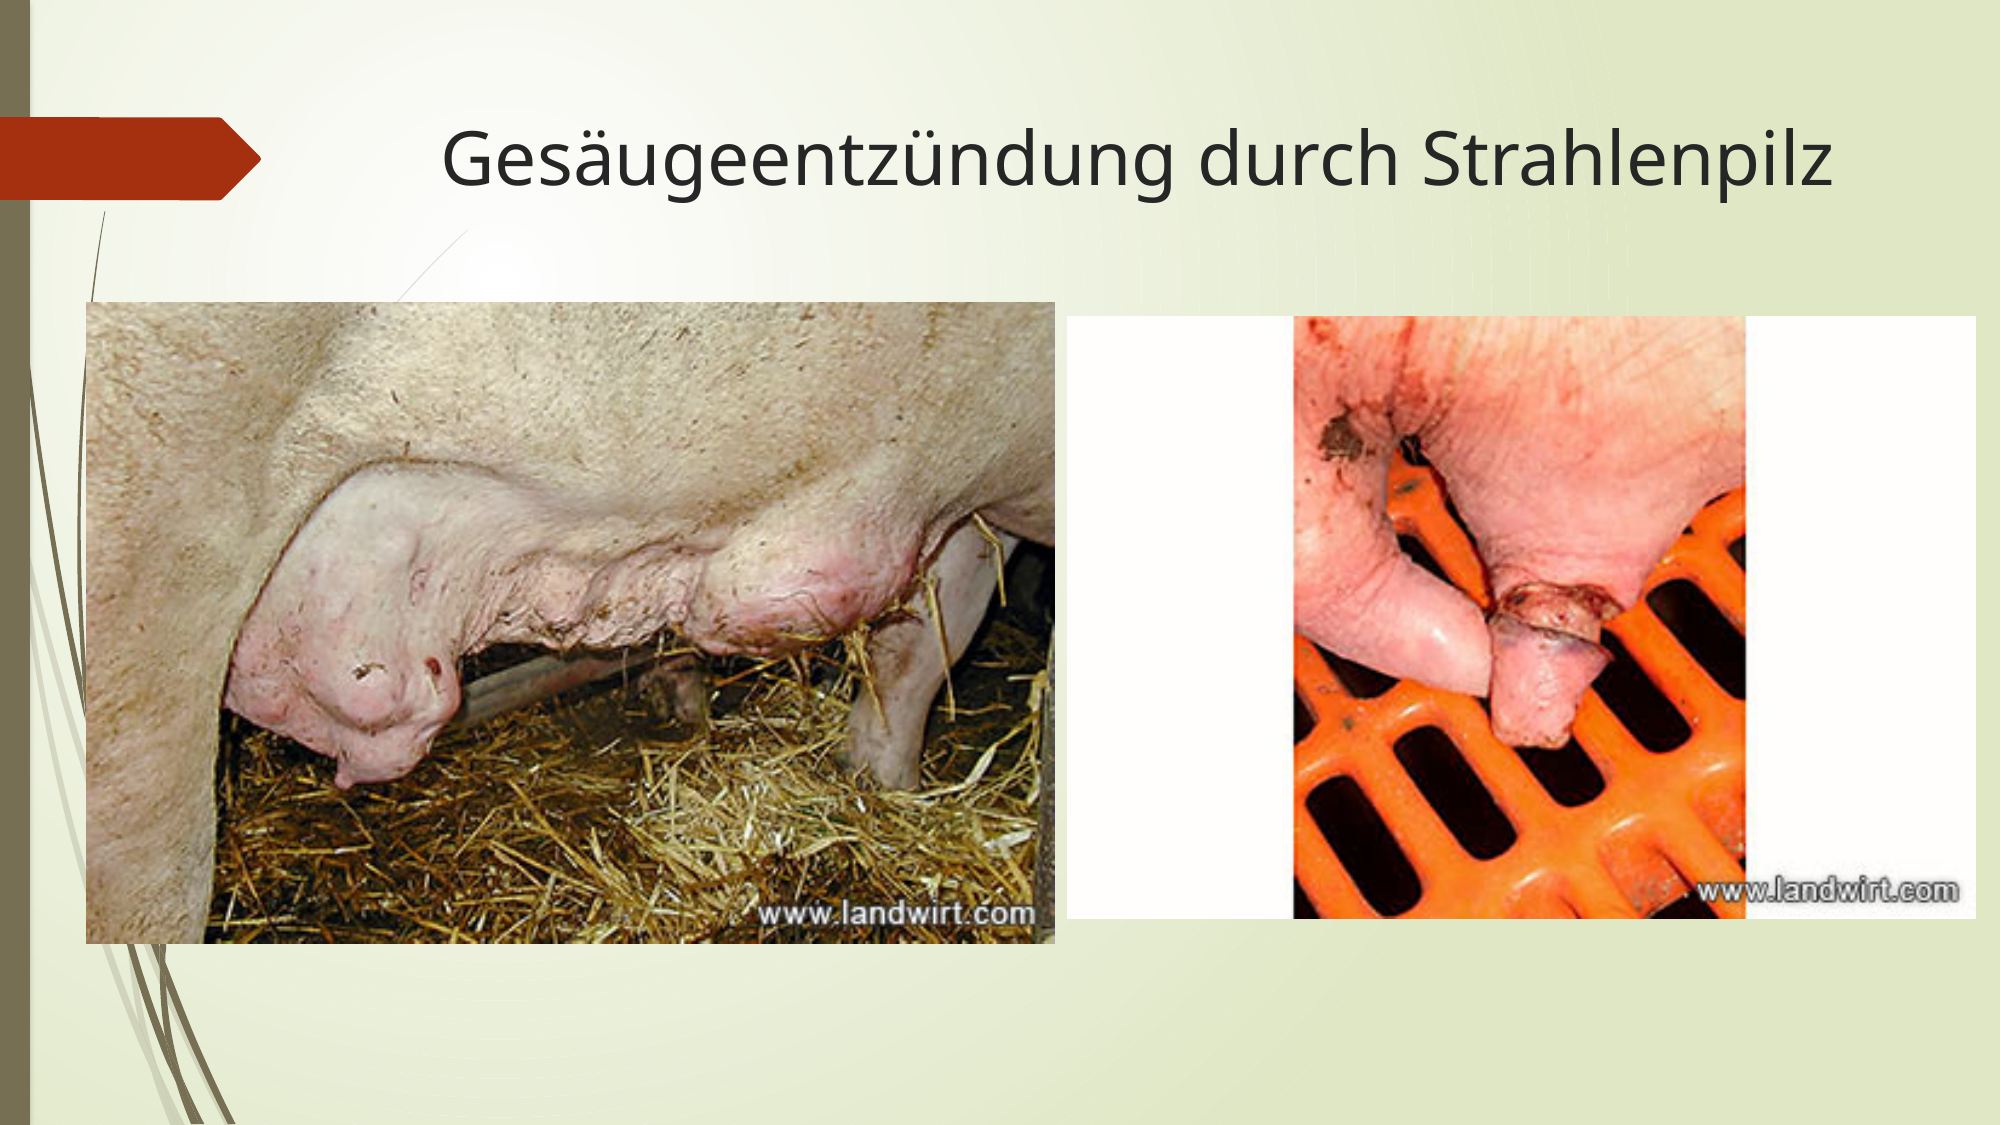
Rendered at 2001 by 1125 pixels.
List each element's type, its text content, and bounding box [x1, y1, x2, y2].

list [86, 301, 1055, 944]
title Gesäugeentzündung durch Strahlenpilz [425, 102, 1888, 313]
picture [1067, 316, 1976, 919]
